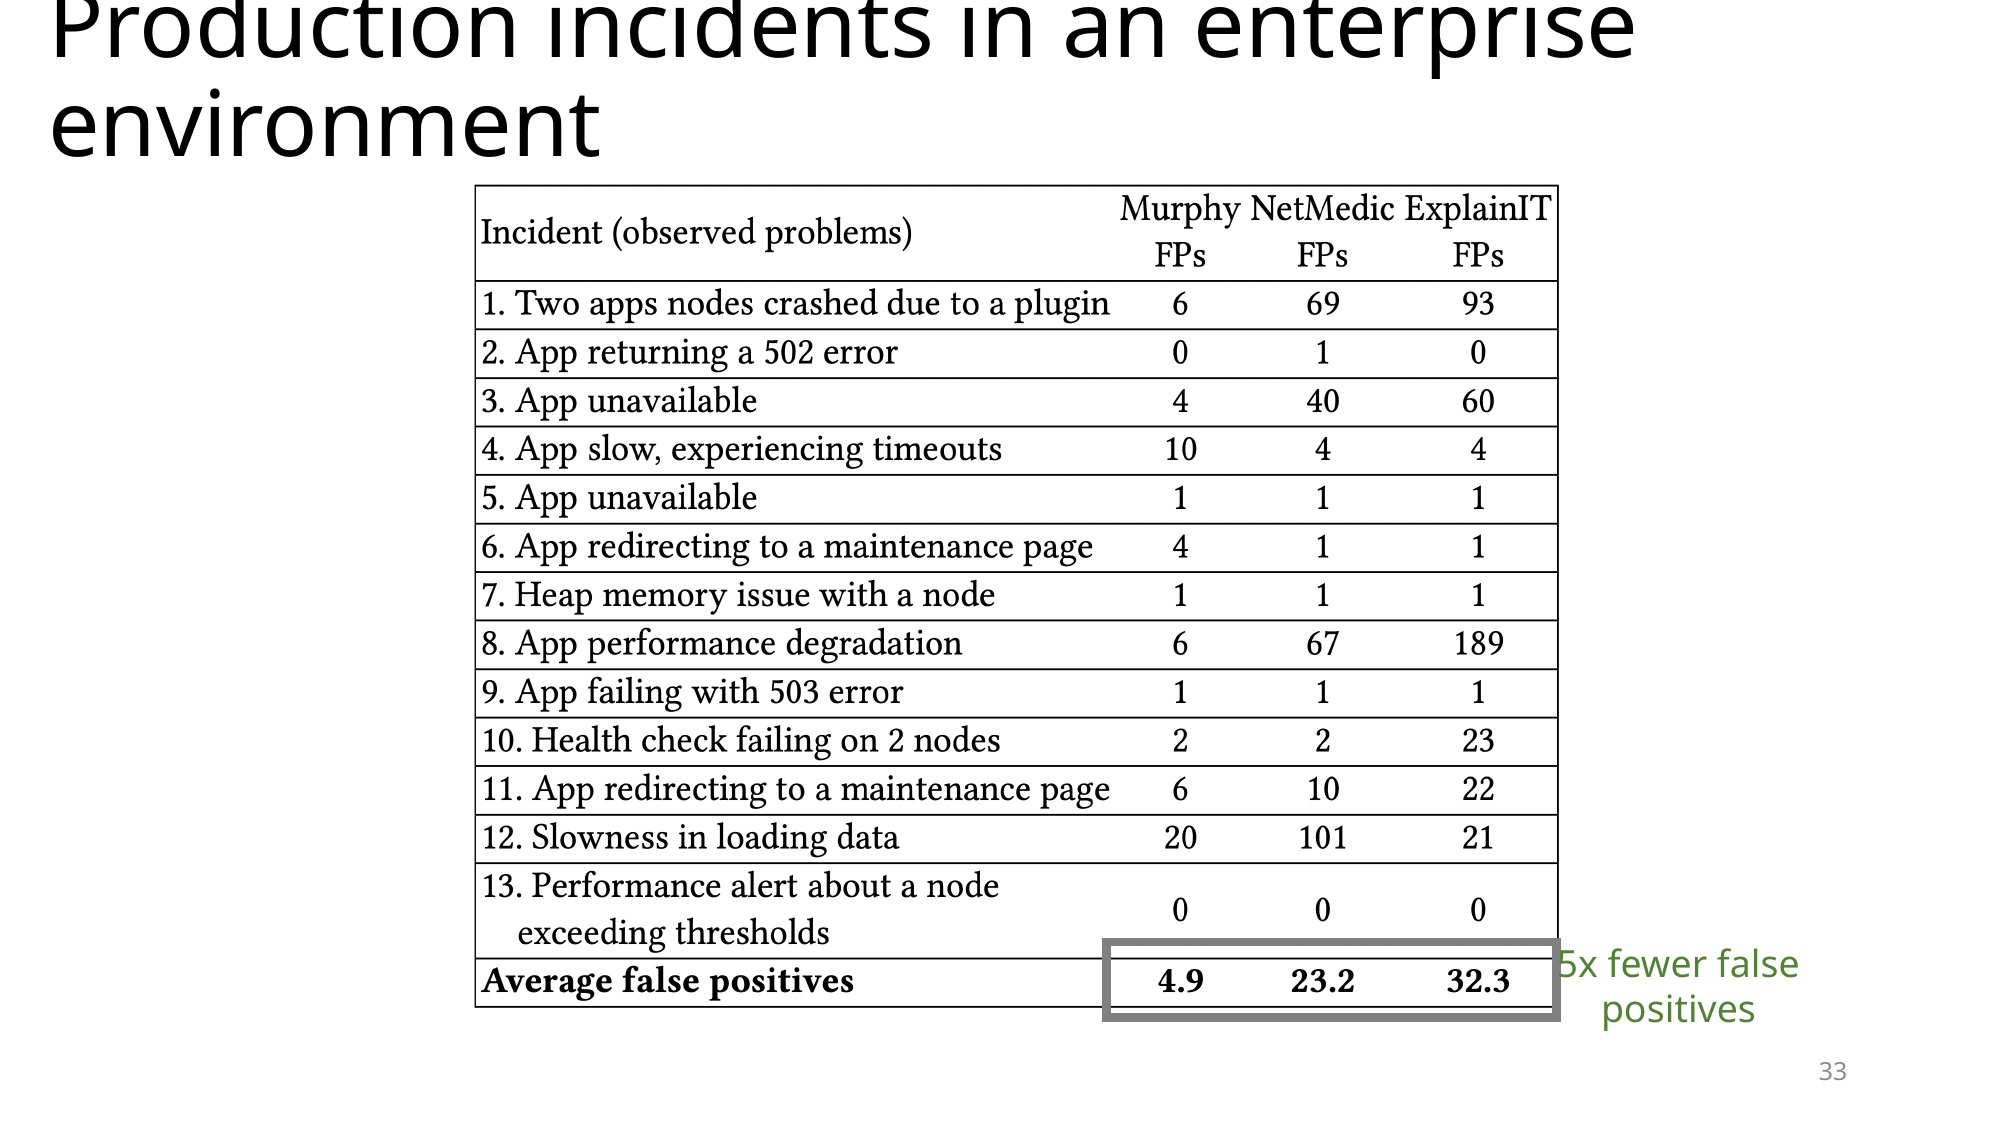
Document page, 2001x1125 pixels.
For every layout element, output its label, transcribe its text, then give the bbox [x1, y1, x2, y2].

title Production incidents in an enterprise environment [33, 16, 1967, 138]
picture [466, 176, 1573, 1008]
text_box [1105, 1008, 1533, 1019]
text_box 5x fewer false positives [1533, 933, 1824, 1038]
slide_number 33 [1412, 1042, 1863, 1103]
